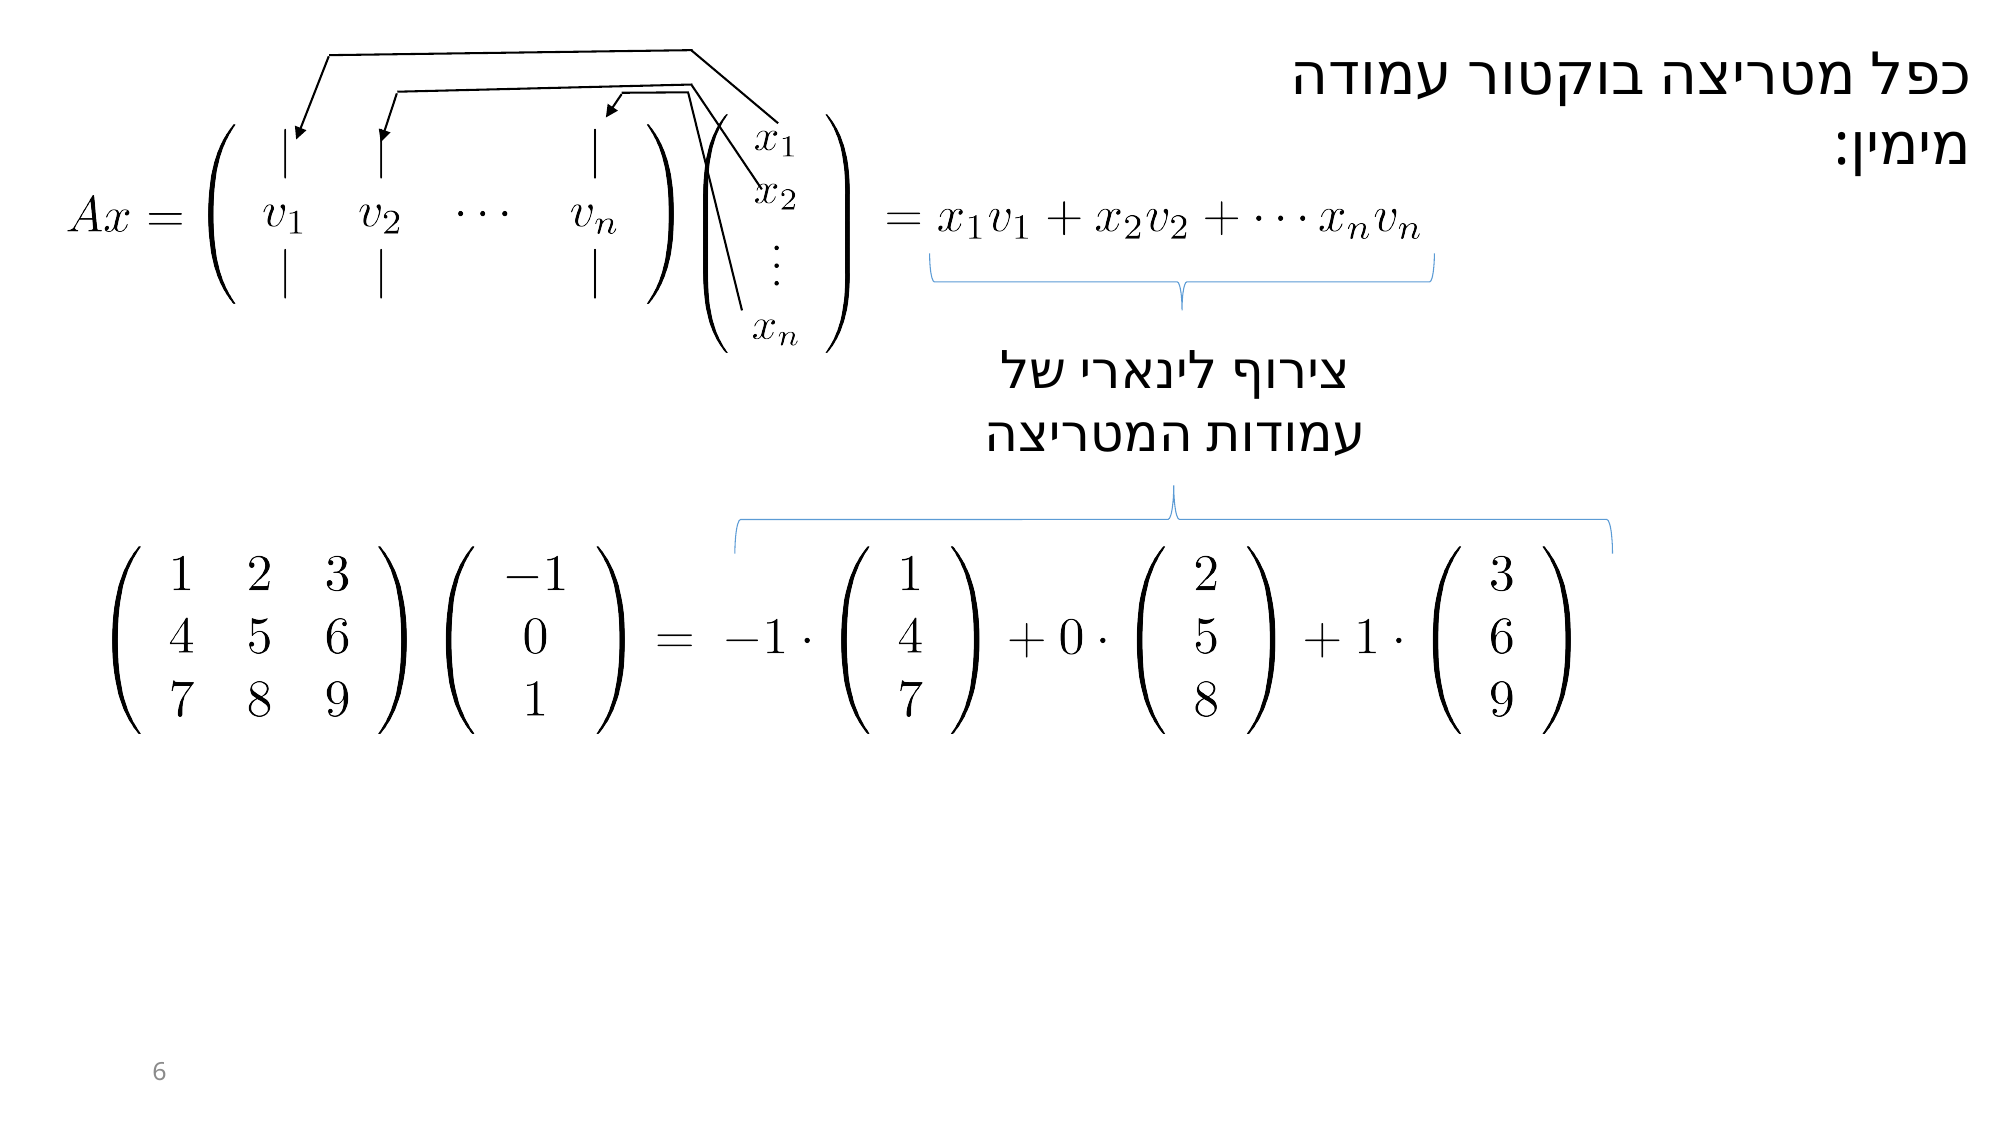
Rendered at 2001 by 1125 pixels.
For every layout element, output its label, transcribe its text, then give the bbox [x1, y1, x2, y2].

text_box צירוף לינארי של עמודות המטריצה [938, 353, 1411, 470]
picture [726, 546, 1571, 734]
text_box [1420, 253, 1435, 283]
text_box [67, 50, 1420, 353]
text_box כפל מטריצה בוקטור עמודה מימין: [1126, 28, 1987, 184]
text_box [734, 485, 1614, 554]
picture [112, 546, 692, 734]
slide_number 6 [137, 1042, 588, 1103]
